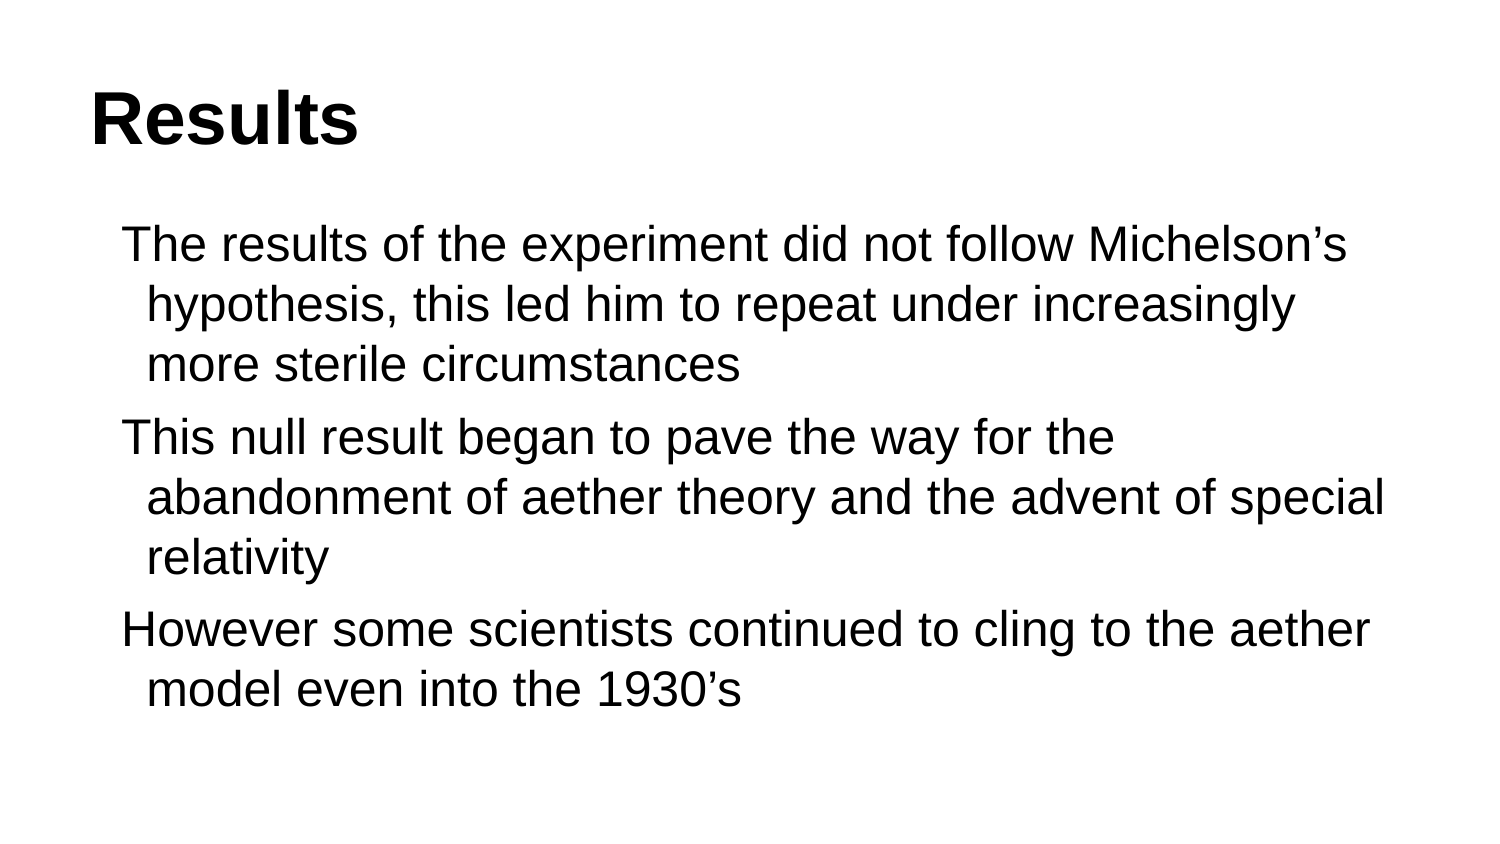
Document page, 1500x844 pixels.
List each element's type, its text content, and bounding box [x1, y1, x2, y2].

list The results of the experiment did not follow Michelson’s hypothesis, this led him to repeat under increasingly more sterile circumstances This null result began to pave the way for the abandonment of aether theory and the advent of special relativity However some scientists continued to cling to the aether model even into the 1930’s [75, 196, 1425, 808]
title Results [75, 33, 1425, 175]
